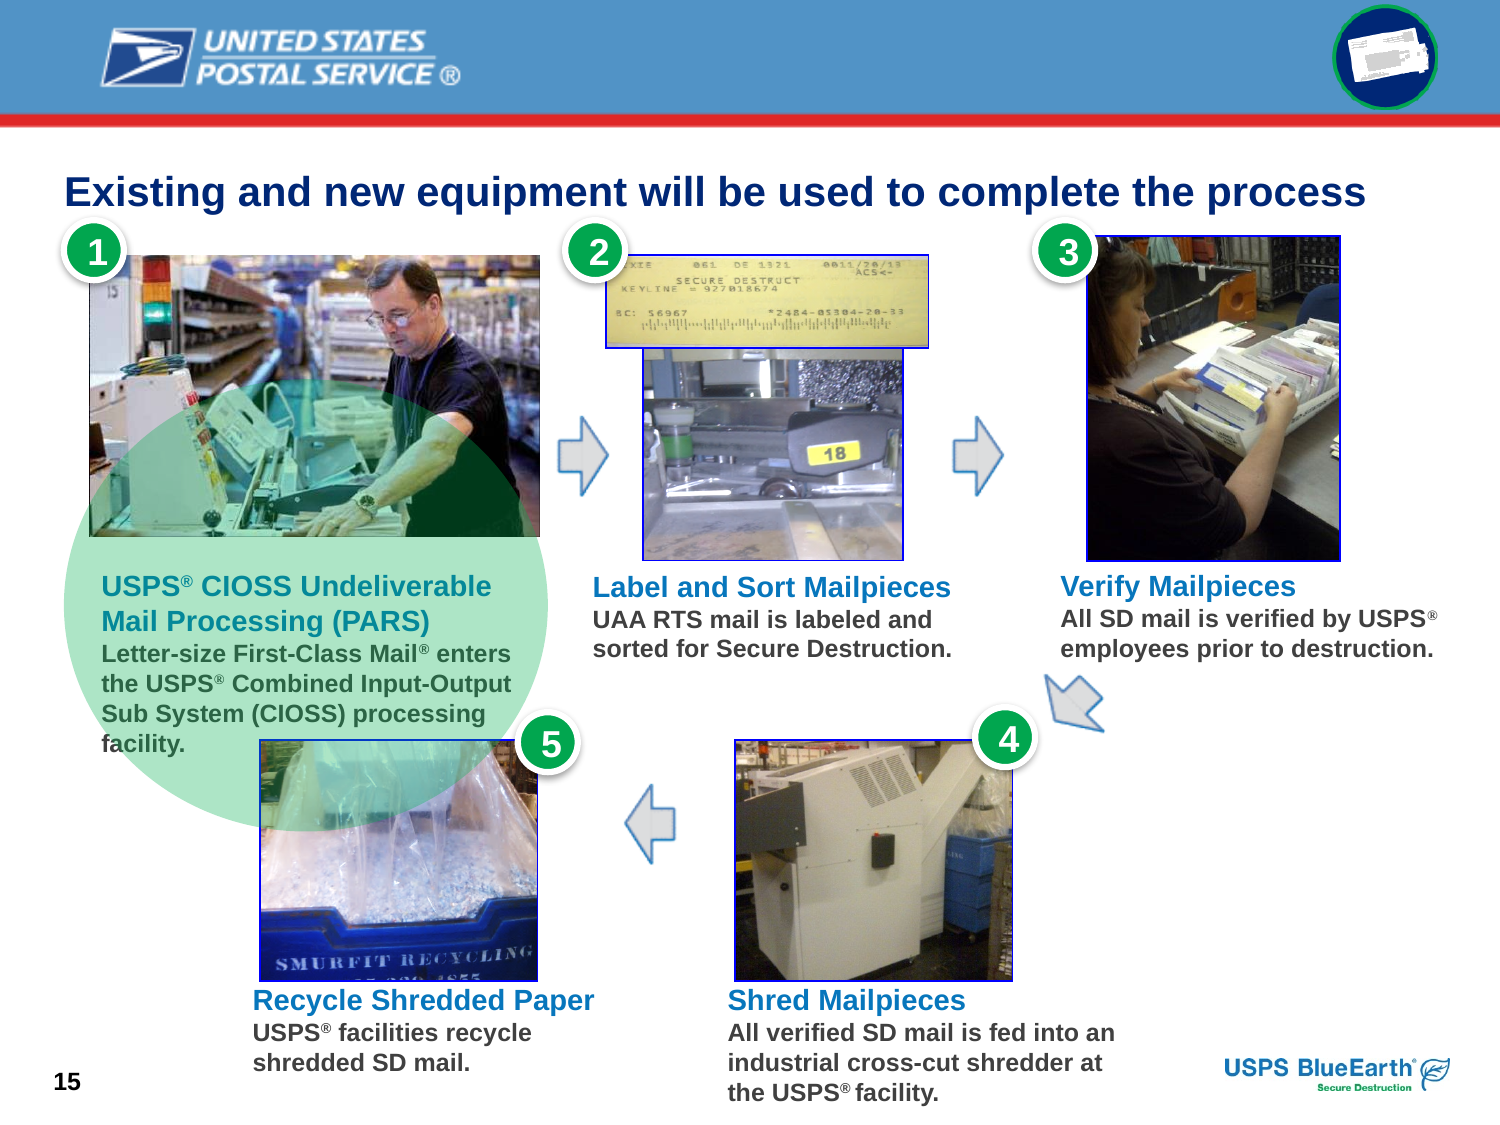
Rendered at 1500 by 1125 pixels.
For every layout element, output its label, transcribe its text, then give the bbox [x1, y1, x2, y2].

text_box 1 [60, 217, 127, 282]
text_box 2 [562, 217, 629, 284]
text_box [86, 408, 1468, 1116]
picture [0, 0, 1500, 1125]
text_box [127, 233, 638, 407]
text_box 3 [1031, 217, 1095, 284]
text_box [1097, 233, 1446, 407]
text_box [77, 682, 81, 1044]
text_box [628, 233, 1082, 407]
text_box [77, 287, 84, 529]
text_box Existing and new equipment will be used to complete the process [64, 165, 1445, 228]
text_box [63, 521, 81, 689]
